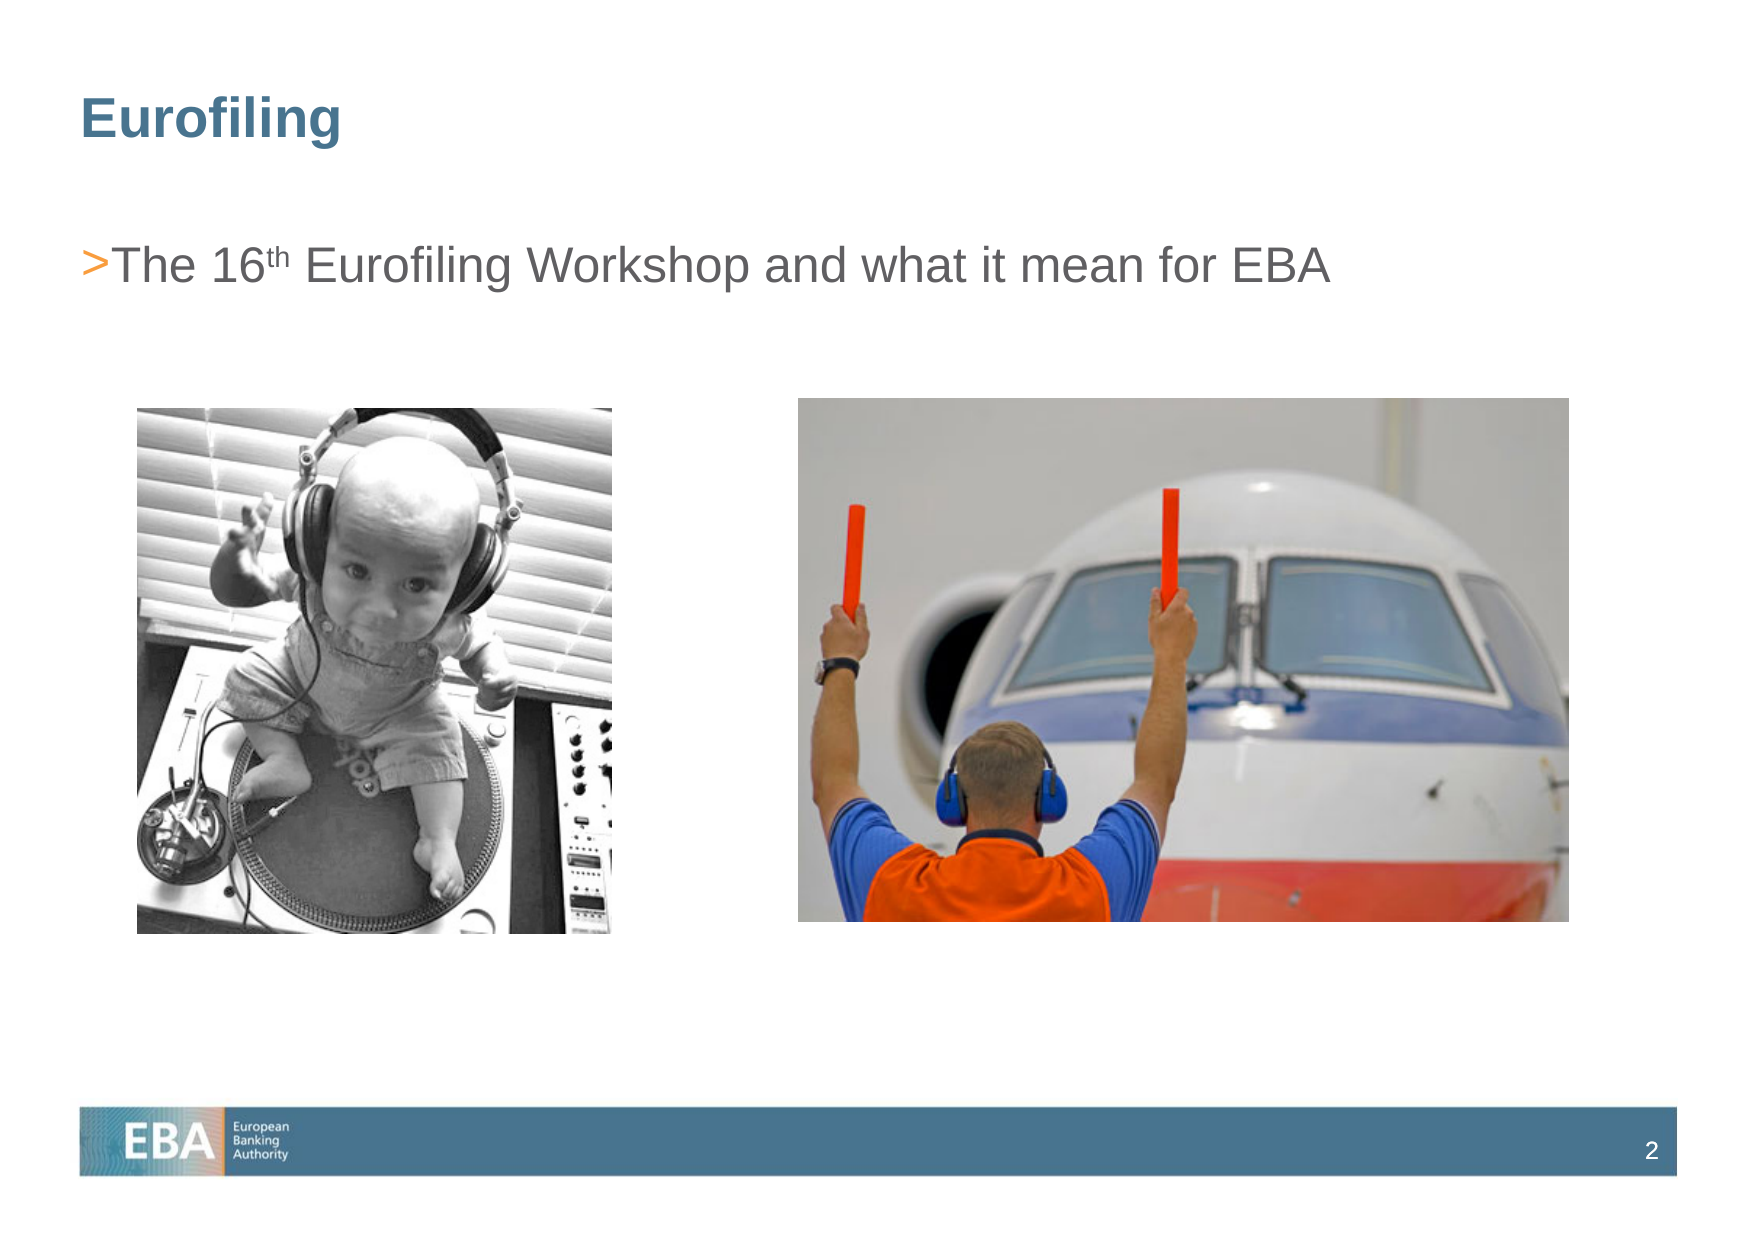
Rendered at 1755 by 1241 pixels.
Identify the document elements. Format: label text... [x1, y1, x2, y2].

list The 16th Eurofiling Workshop and what it mean for EBA [80, 232, 1678, 1064]
picture [798, 398, 1569, 923]
picture [136, 408, 612, 935]
title Eurofiling [80, 80, 1660, 149]
picture [46, 1066, 1678, 1236]
